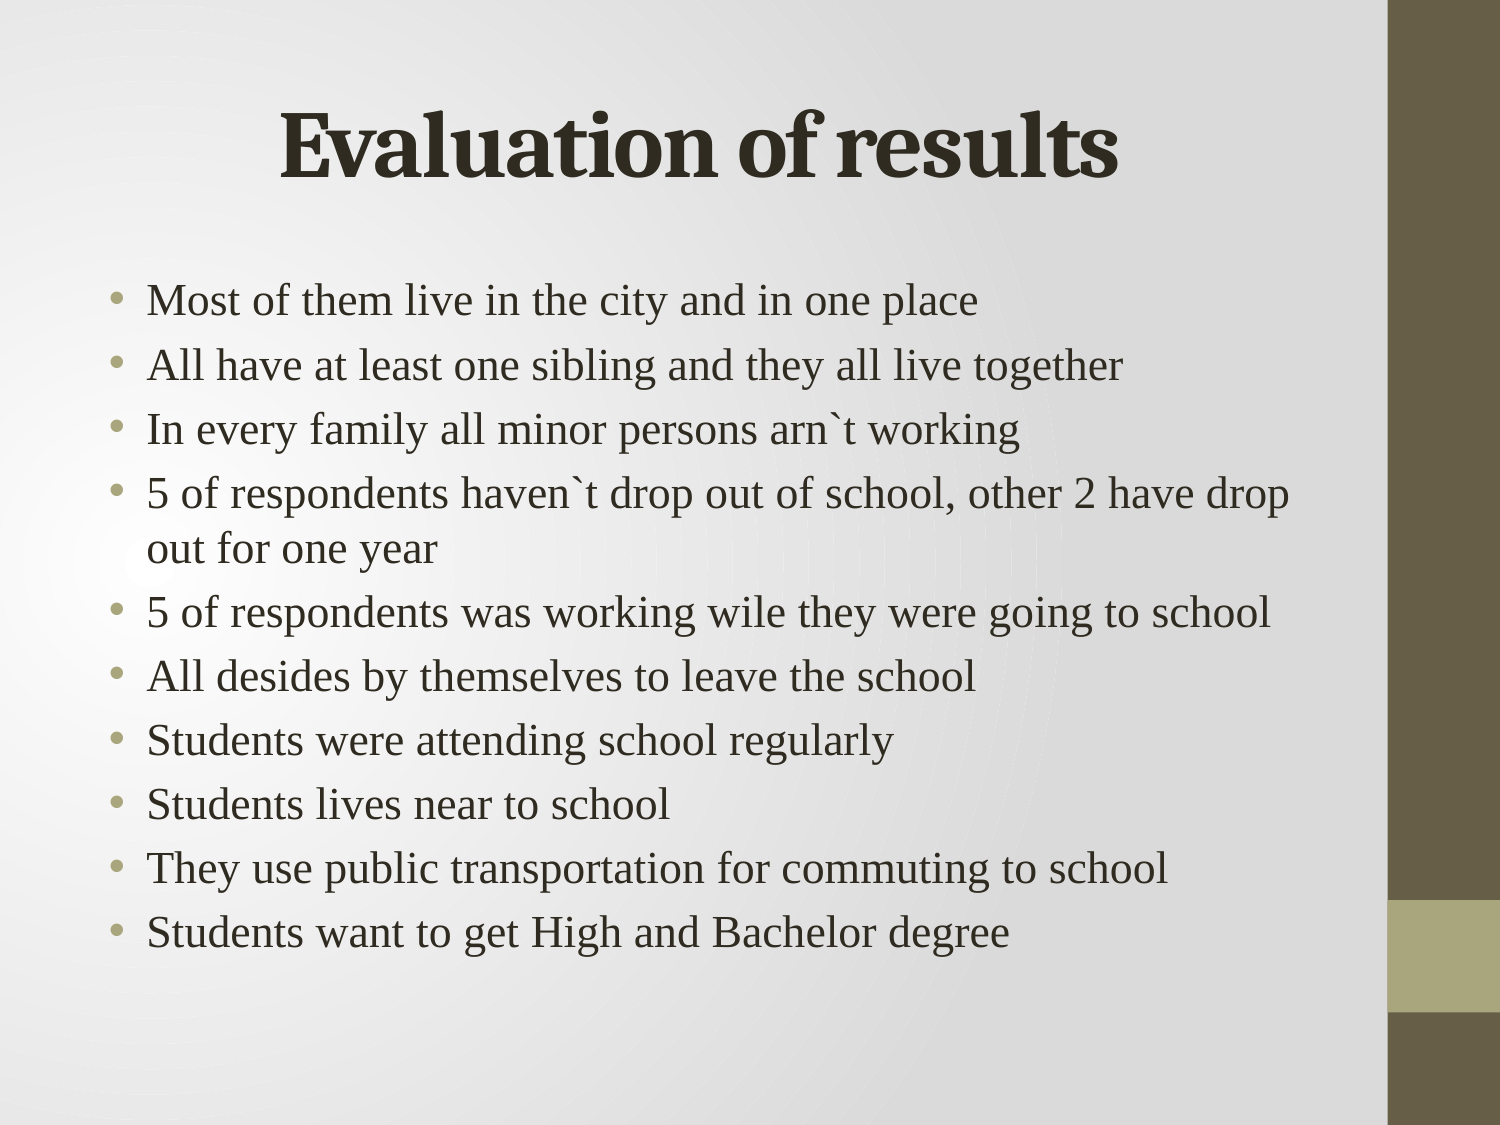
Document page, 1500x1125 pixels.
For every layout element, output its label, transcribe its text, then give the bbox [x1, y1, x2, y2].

title Evaluation of results [75, 45, 1325, 233]
list Most of them live in the city and in one place All have at least one sibling and they all live together In every family all minor persons arn`t working 5 of respondents haven`t drop out of school, other 2 have drop out for one year 5 of respondents was working wile they were going to school All desides by themselves to leave the school Students were attending school regularly Students lives near to school They use public transportation for commuting to school Students want to get High and Bachelor degree [75, 262, 1325, 1050]
